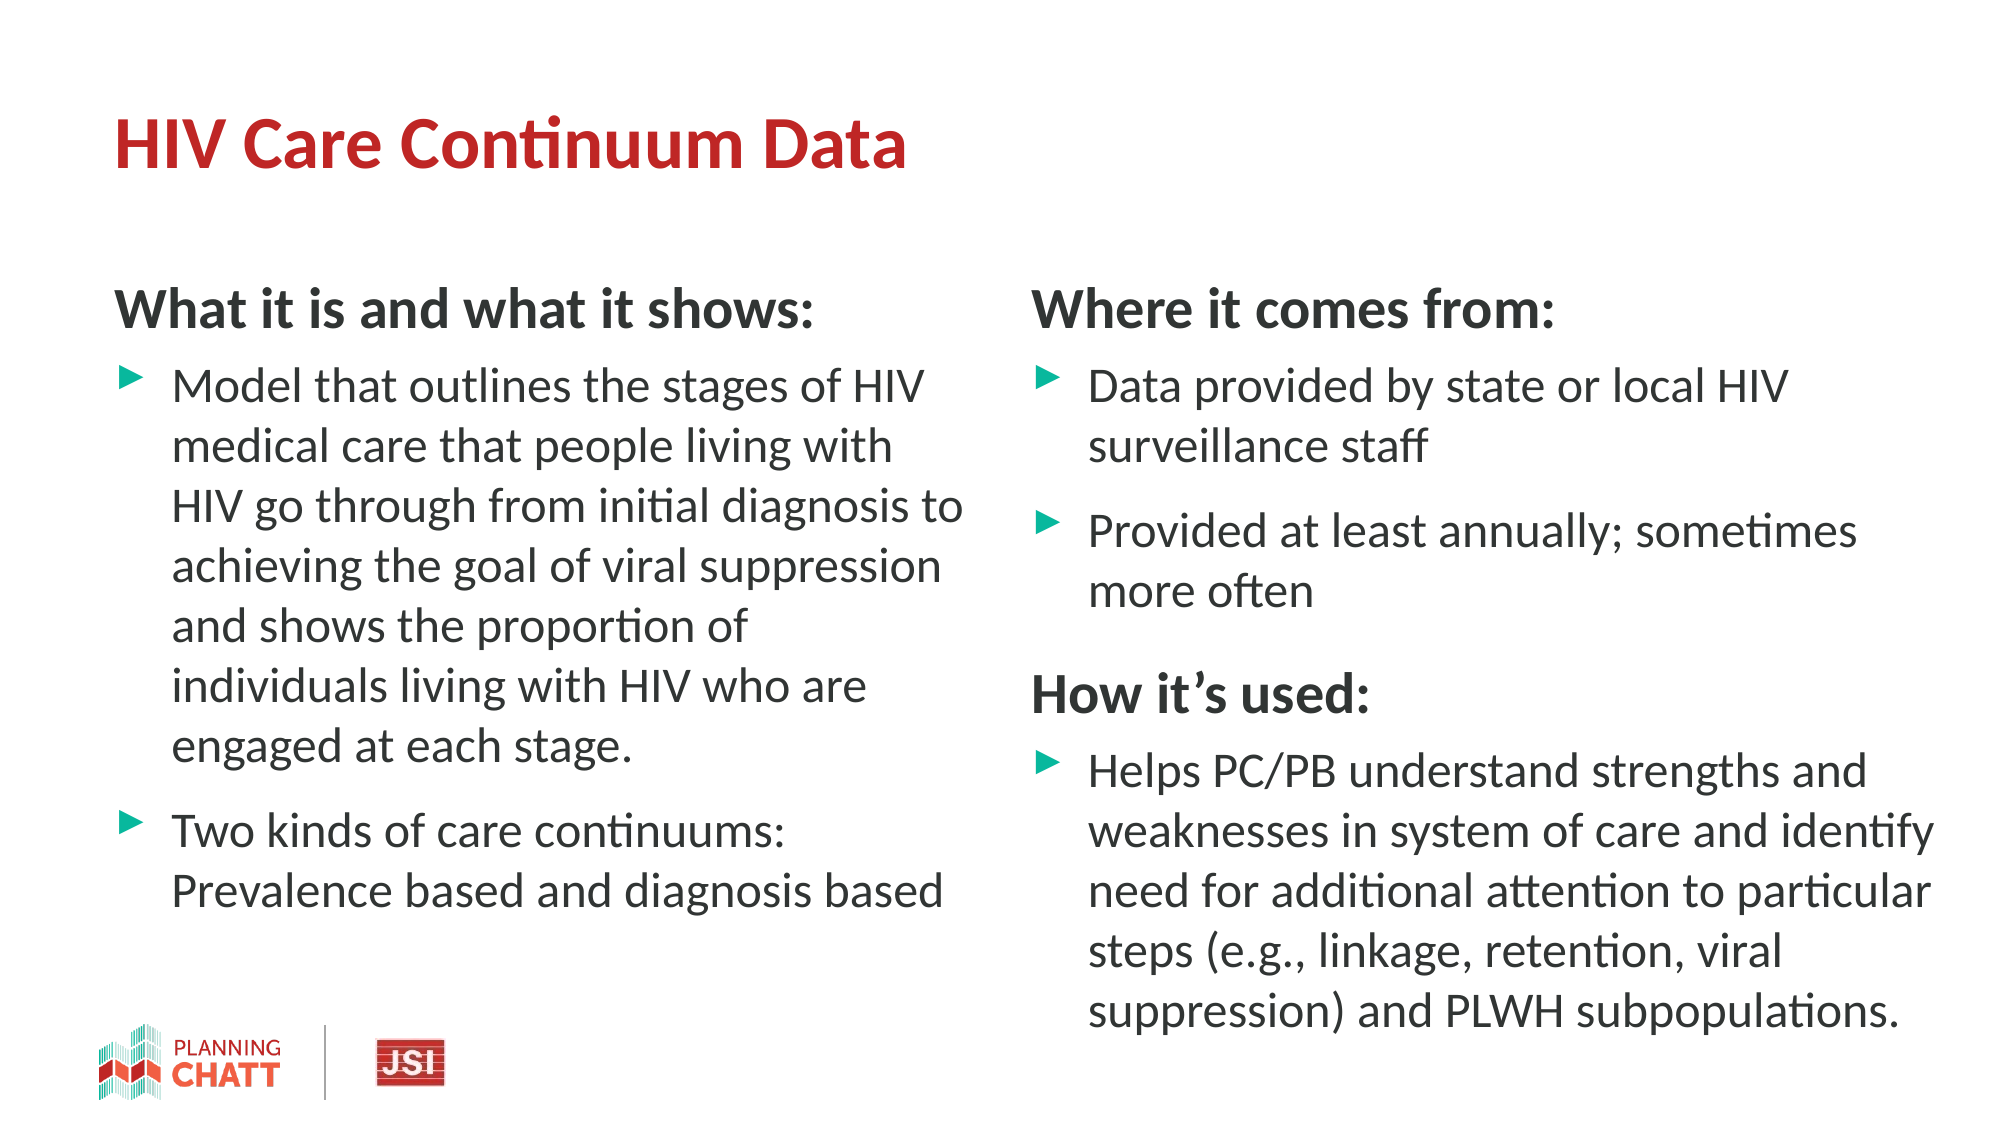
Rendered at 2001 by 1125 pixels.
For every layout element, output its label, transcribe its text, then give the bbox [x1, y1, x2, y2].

list What it is and what it shows: Model that outlines the stages of HIV medical care that people living with HIV go through from initial diagnosis to achieving the goal of viral suppression and shows the proportion of individuals living with HIV who are engaged at each stage. Two kinds of care continuums: Prevalence based and diagnosis based [99, 262, 984, 1005]
picture [99, 1024, 280, 1100]
picture [375, 1038, 446, 1087]
list Where it comes from: Data provided by state or local HIV surveillance staff Provided at least annually; sometimes more often How it’s used: Helps PC/PB understand strengths and weaknesses in system of care and identify need for additional attention to particular steps (e.g., linkage, retention, viral suppression) and PLWH subpopulations. [1016, 262, 1975, 1005]
title HIV Care Continuum Data [99, 45, 1900, 233]
